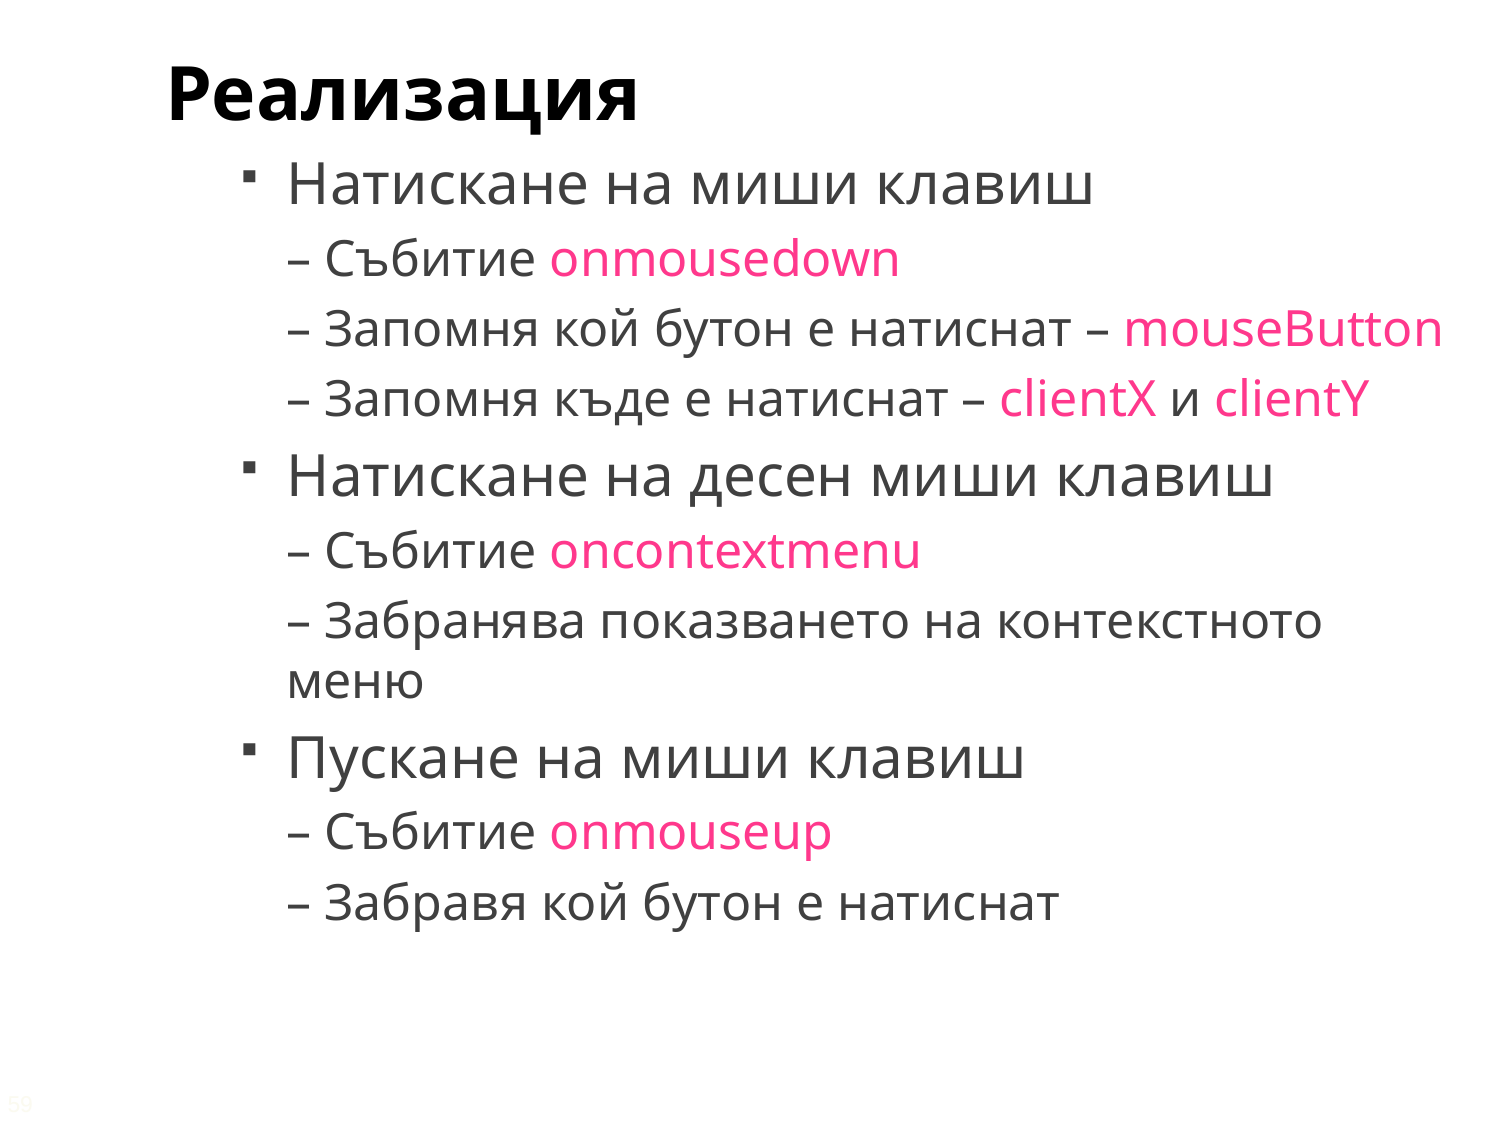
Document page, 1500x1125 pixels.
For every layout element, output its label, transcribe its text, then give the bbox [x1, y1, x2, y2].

list Реализация Натискане на миши клавиш – Събитие onmousedown – Запомня кой бутон е натиснат – mouseButton – Запомня къде е натиснат – clientX и clientY Натискане на десен миши клавиш – Събитие oncontextmenu – Забранява показването на контекстното меню Пускане на миши клавиш – Събитие onmouseup – Забравя кой бутон е натиснат [150, 37, 1488, 1113]
